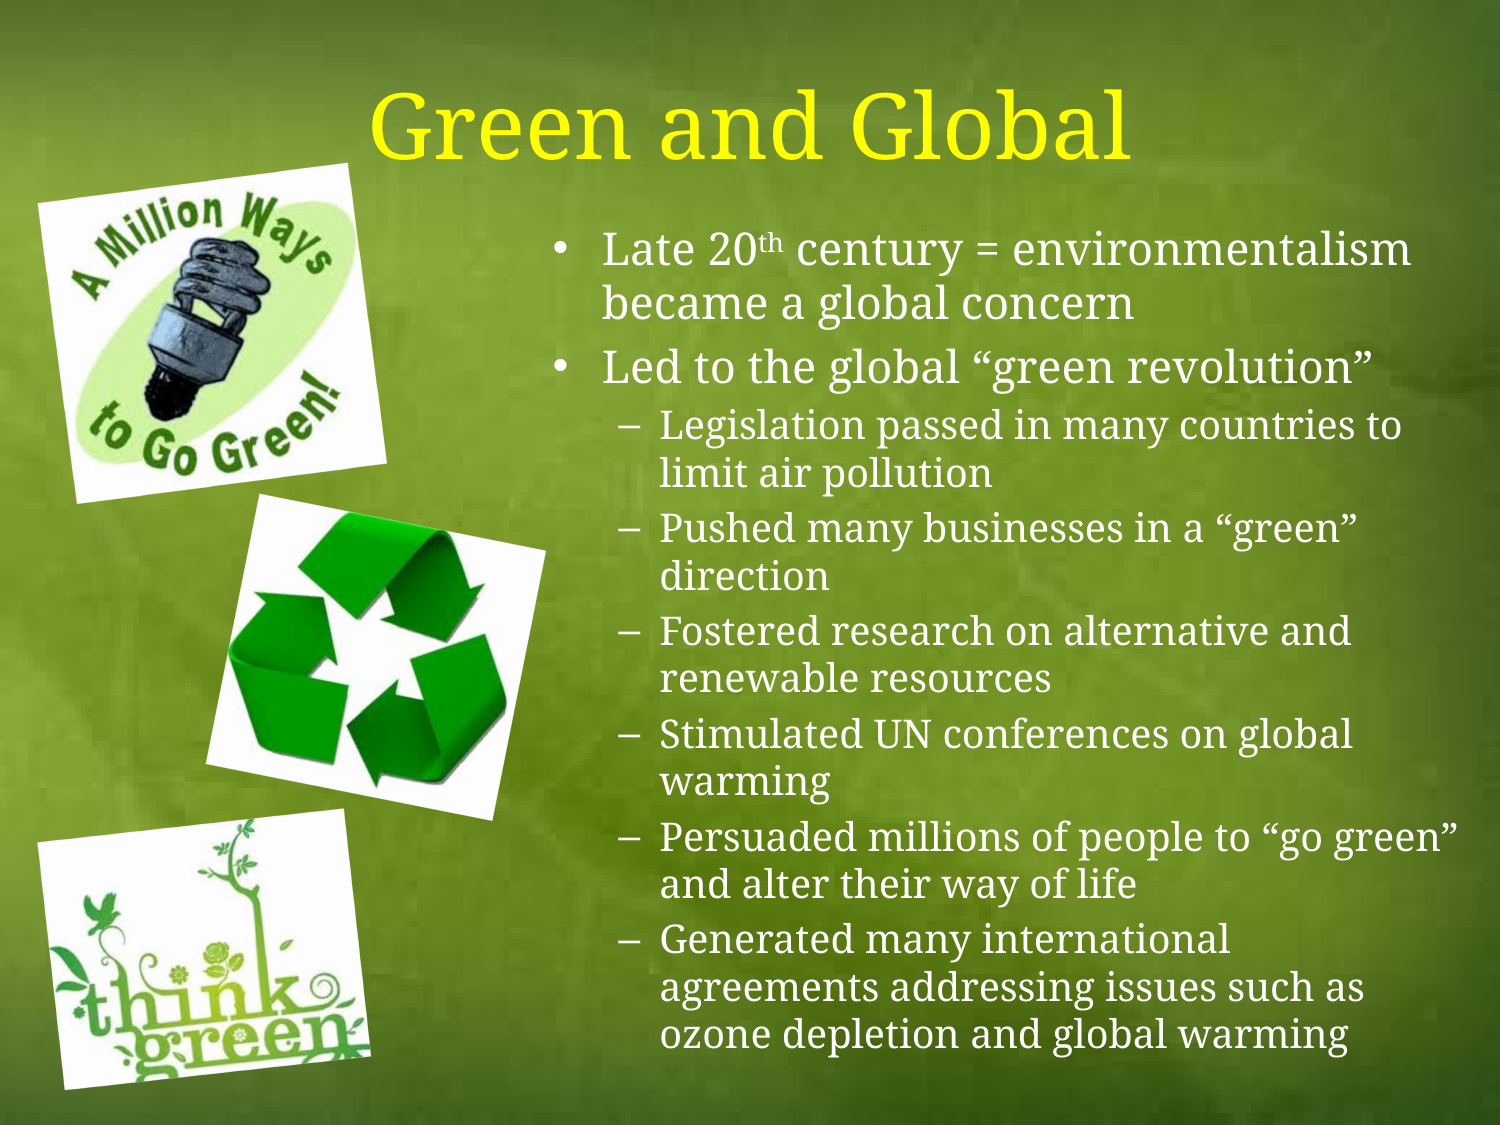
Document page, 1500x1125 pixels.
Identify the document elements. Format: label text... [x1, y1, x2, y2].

list Late 20th century = environmentalism became a global concern Led to the global “green revolution” Legislation passed in many countries to limit air pollution Pushed many businesses in a “green” direction Fostered research on alternative and renewable resources Stimulated UN conferences on global warming Persuaded millions of people to “go green” and alter their way of life Generated many international agreements addressing issues such as ozone depletion and global warming [536, 212, 1475, 1088]
title Green and Global [75, 45, 1425, 200]
picture [0, 0, 1500, 1125]
